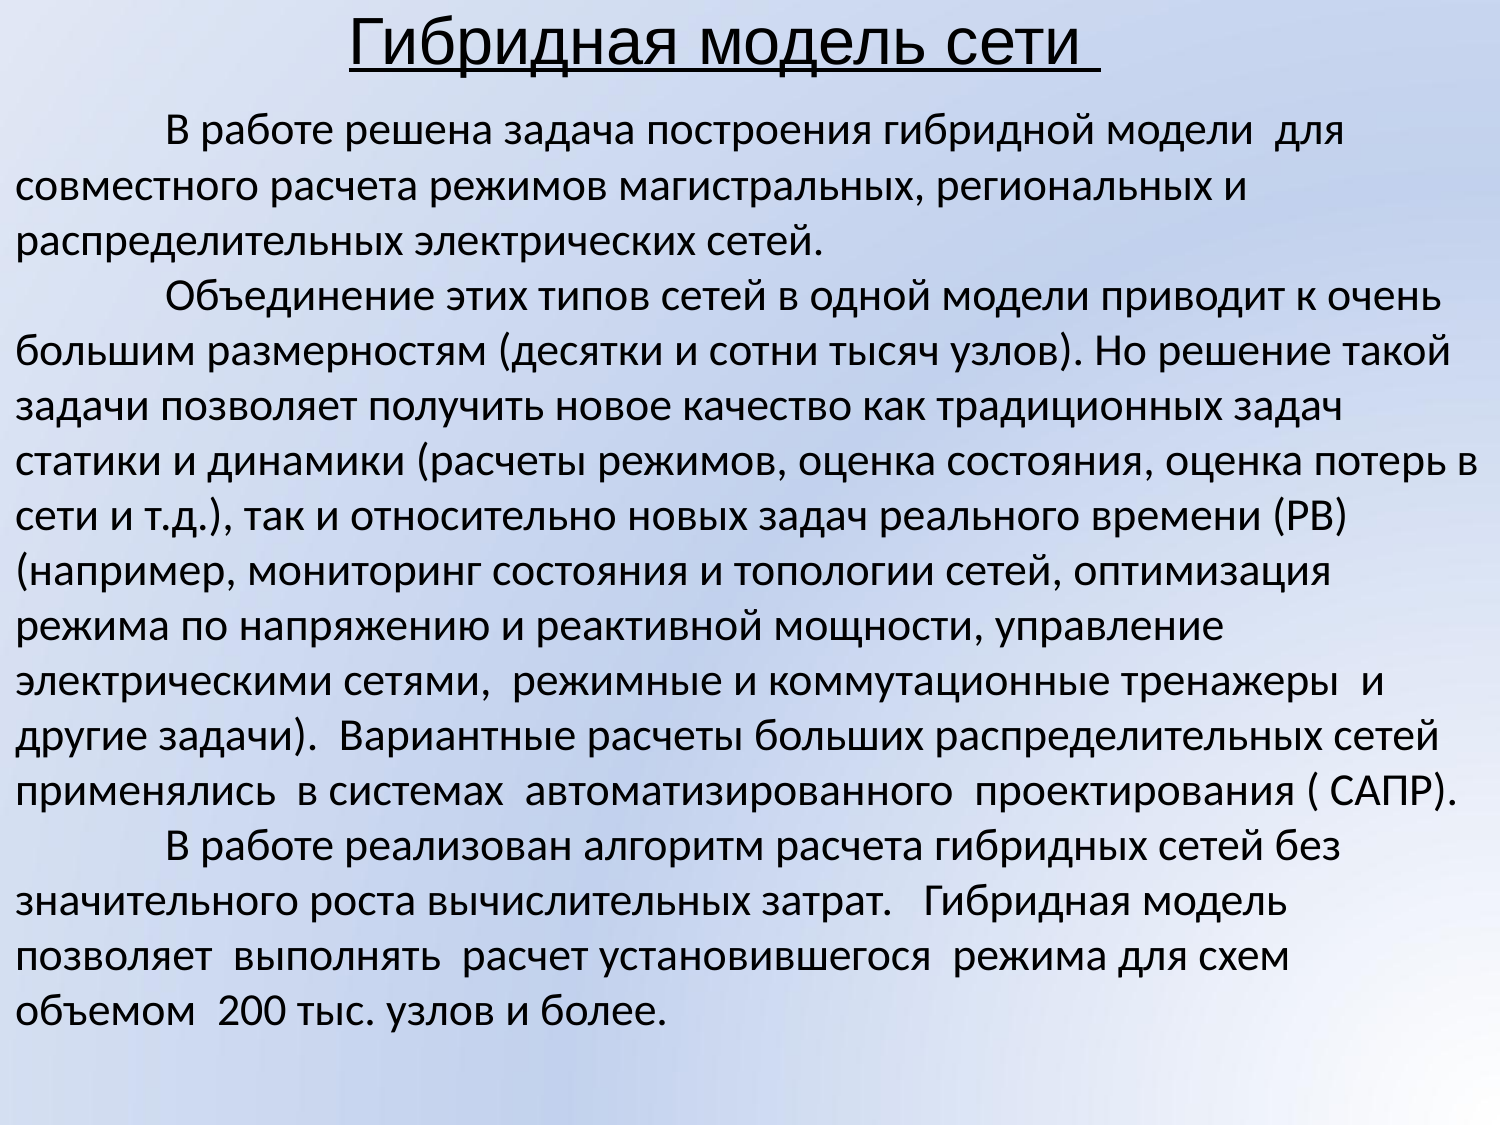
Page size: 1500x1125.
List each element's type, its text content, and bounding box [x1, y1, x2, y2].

subtitle В работе решена задача построения гибридной модели для совместного расчета режимов магистральных, региональных и распределительных электрических сетей. Объединение этих типов сетей в одной модели приводит к очень большим размерностям (десятки и сотни тысяч узлов). Но решение такой задачи позволяет получить новое качество как традиционных задач статики и динамики (расчеты режимов, оценка состояния, оценка потерь в сети и т.д.), так и относительно новых задач реального времени (РВ) (например, мониторинг состояния и топологии сетей, оптимизация режима по напряжению и реактивной мощности, управление электрическими сетями, режимные и коммутационные тренажеры и другие задачи). Вариантные расчеты больших распределительных сетей применялись в системах автоматизированного проектирования ( САПР). В работе реализован алгоритм расчета гибридных сетей без значительного роста вычислительных затрат. Гибридная модель позволяет выполнять расчет установившегося режима для схем объемом 200 тыс. узлов и более. [0, 87, 1500, 1125]
title Гибридная модель сети [87, 0, 1363, 76]
picture [0, 0, 1500, 87]
